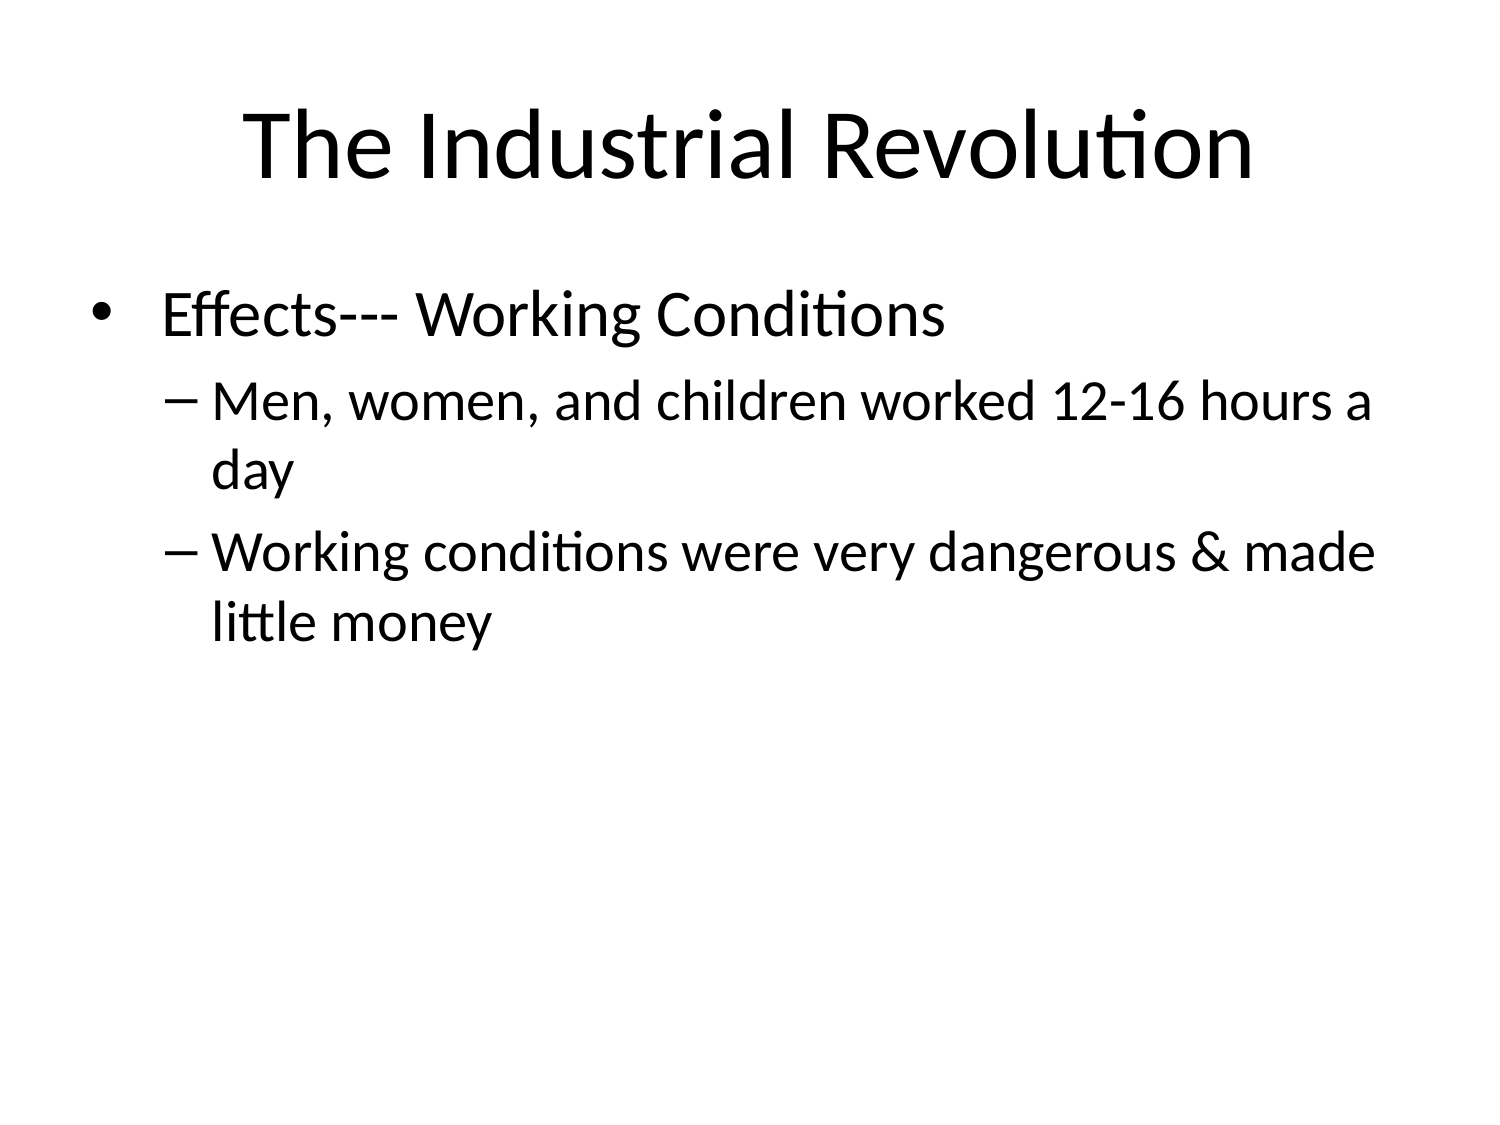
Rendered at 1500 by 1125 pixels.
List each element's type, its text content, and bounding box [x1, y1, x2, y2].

title The Industrial Revolution [75, 45, 1425, 233]
list Effects--- Working Conditions Men, women, and children worked 12-16 hours a day Working conditions were very dangerous & made little money [75, 262, 1425, 1005]
